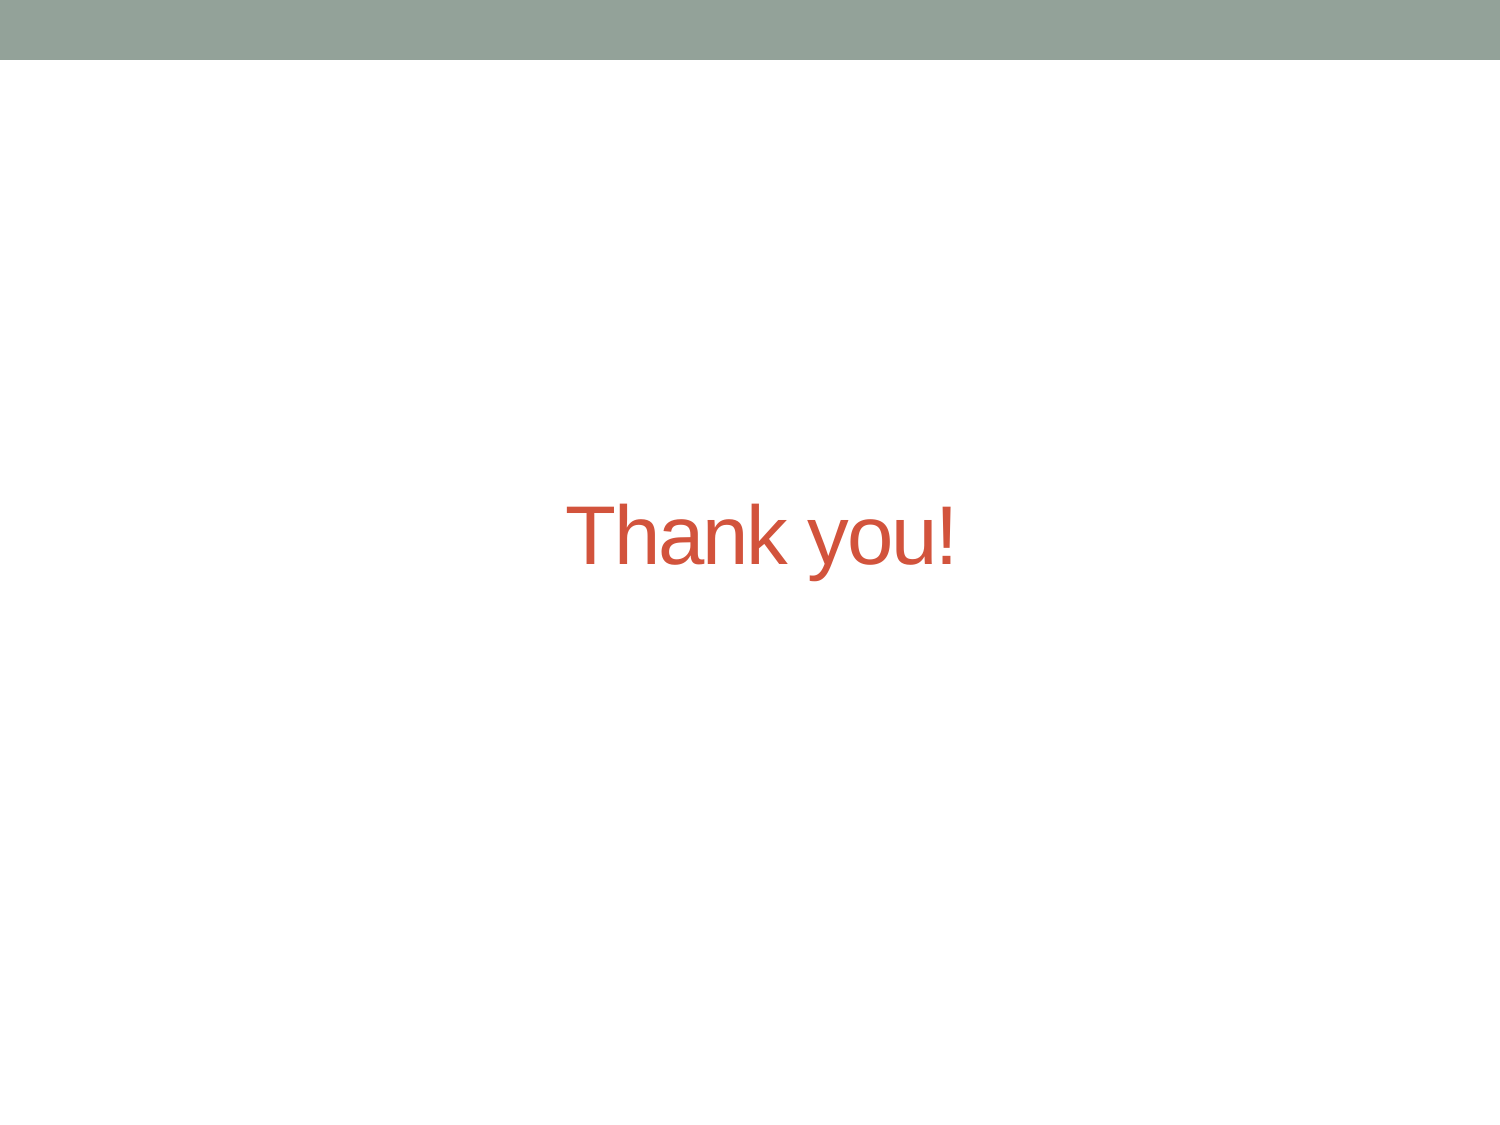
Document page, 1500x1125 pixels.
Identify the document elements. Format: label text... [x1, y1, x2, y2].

title Thank you! [87, 450, 1438, 613]
